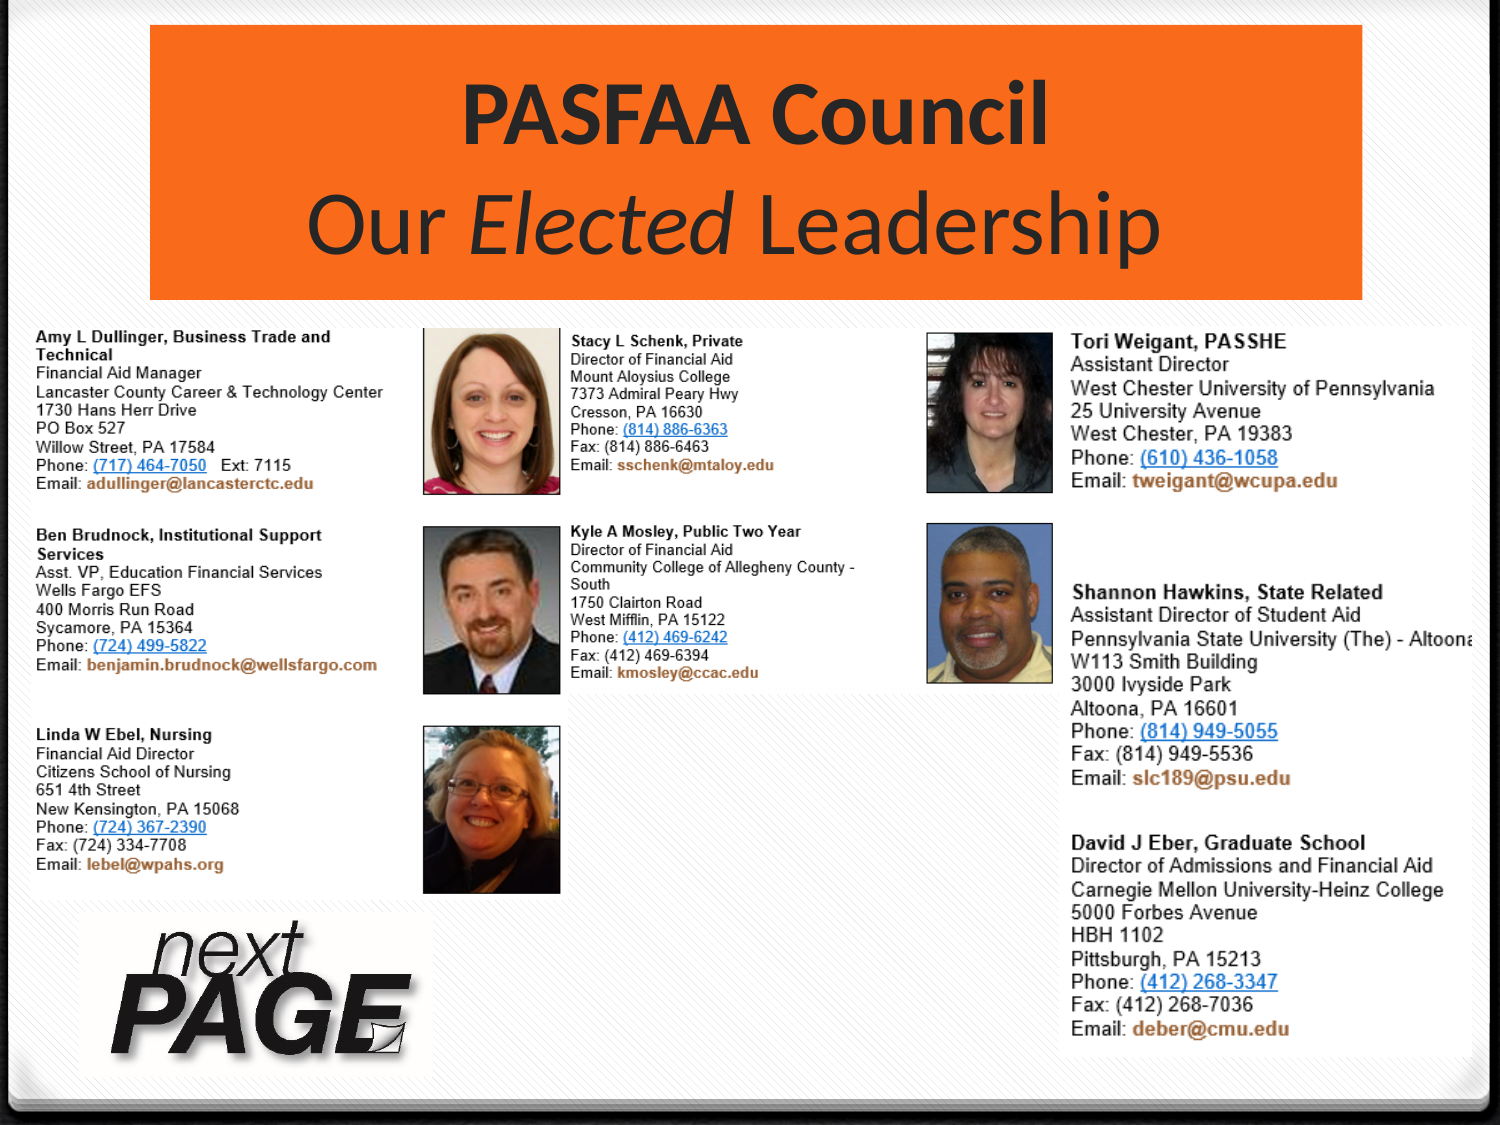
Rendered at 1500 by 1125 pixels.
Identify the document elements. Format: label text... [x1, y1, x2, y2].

title PASFAA Council Our Elected Leadership [150, 24, 1363, 300]
picture [0, 0, 1500, 1125]
list [212, 702, 1053, 938]
